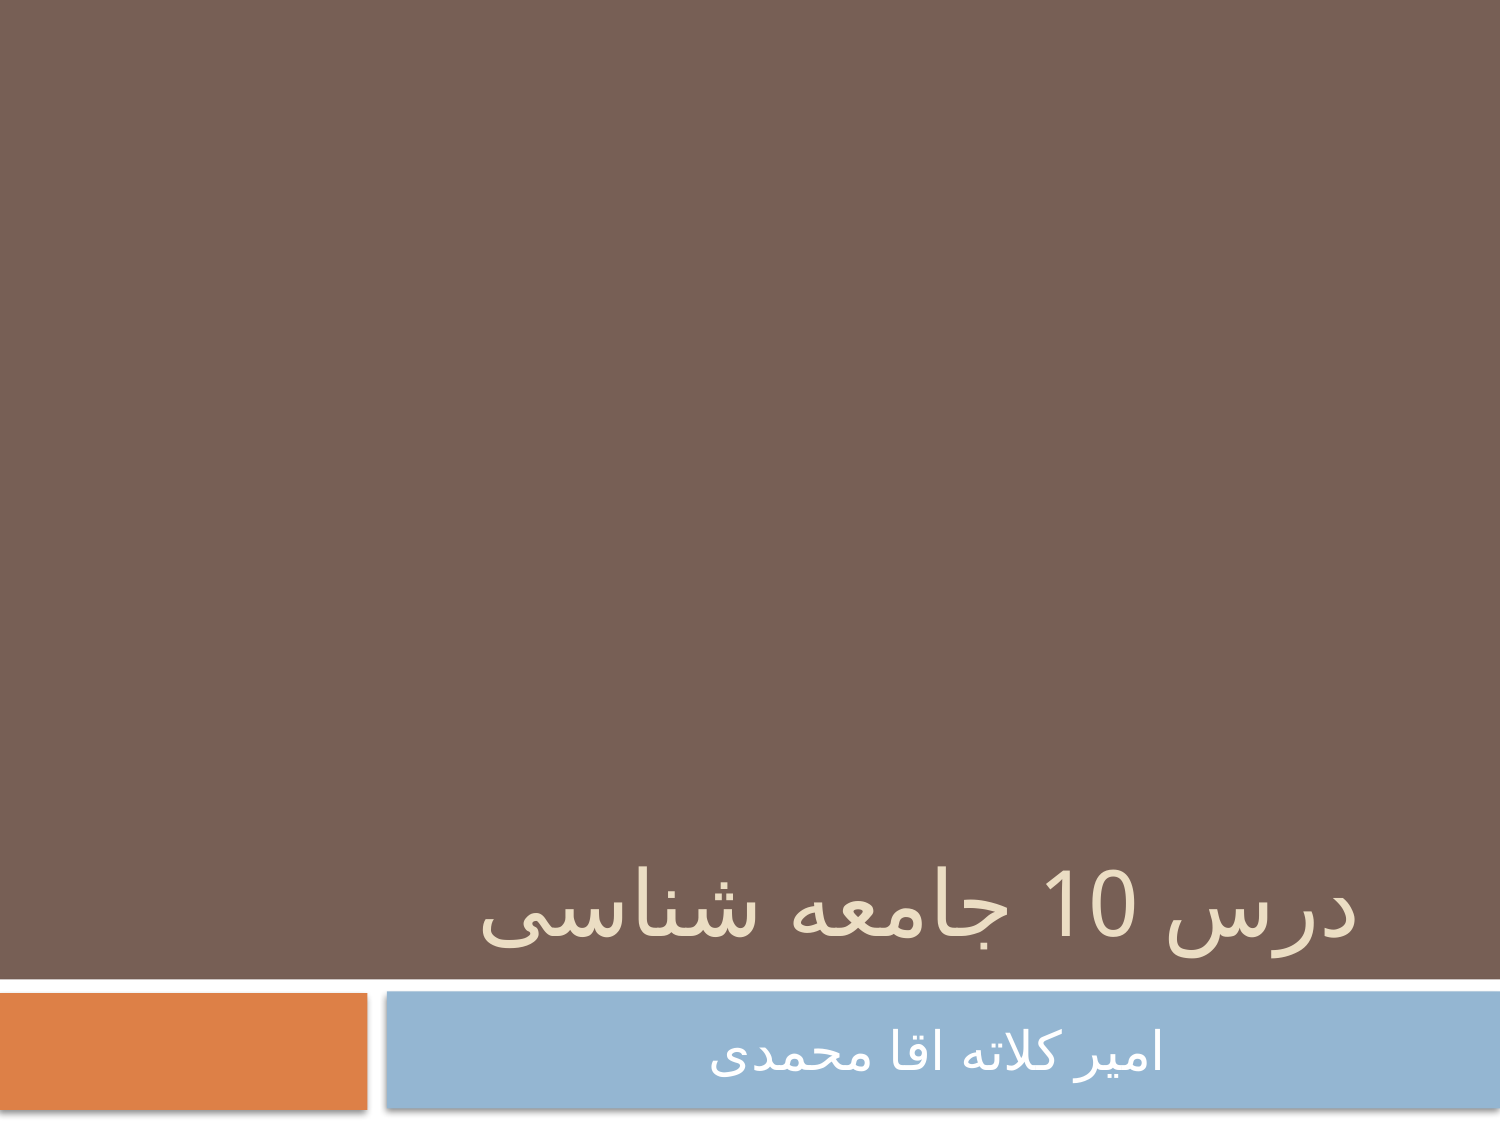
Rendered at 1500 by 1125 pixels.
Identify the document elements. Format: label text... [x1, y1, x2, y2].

title درس 10 جامعه شناسی [387, 662, 1450, 963]
subtitle امیر کلاته اقا محمدی [387, 992, 1488, 1105]
